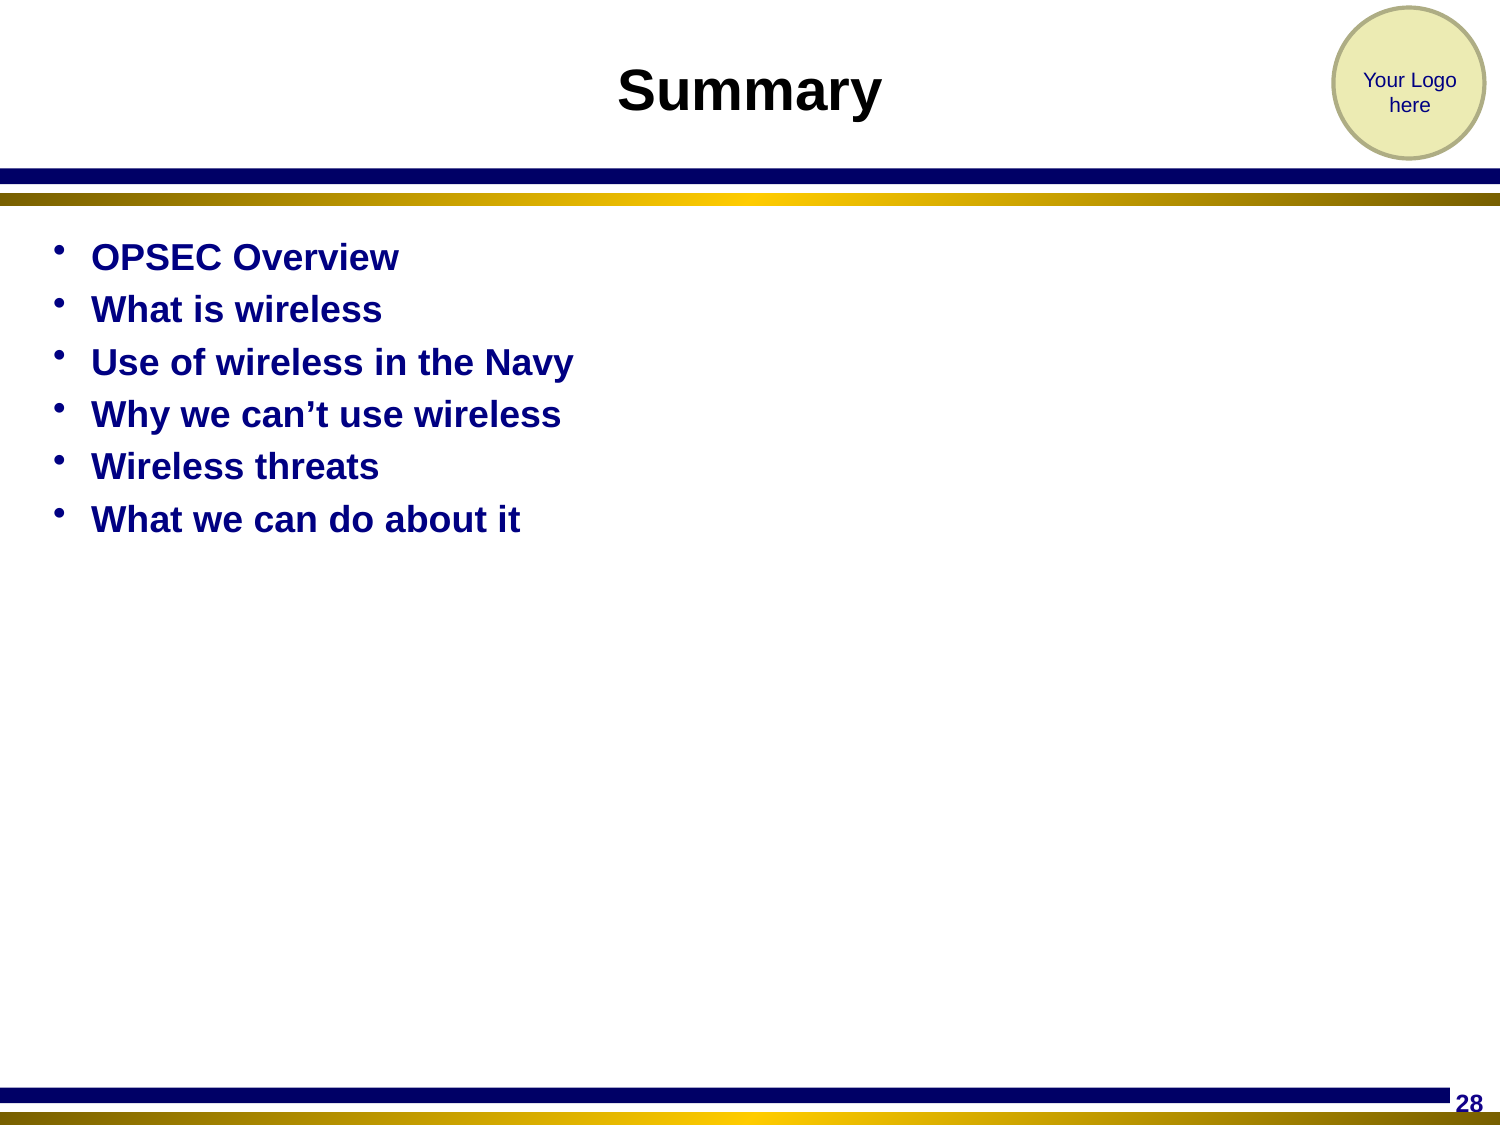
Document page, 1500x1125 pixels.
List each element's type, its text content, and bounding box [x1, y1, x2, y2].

title Summary [255, 0, 1245, 176]
list OPSEC Overview What is wireless Use of wireless in the Navy Why we can’t use wireless Wireless threats What we can do about it [37, 224, 1463, 1051]
